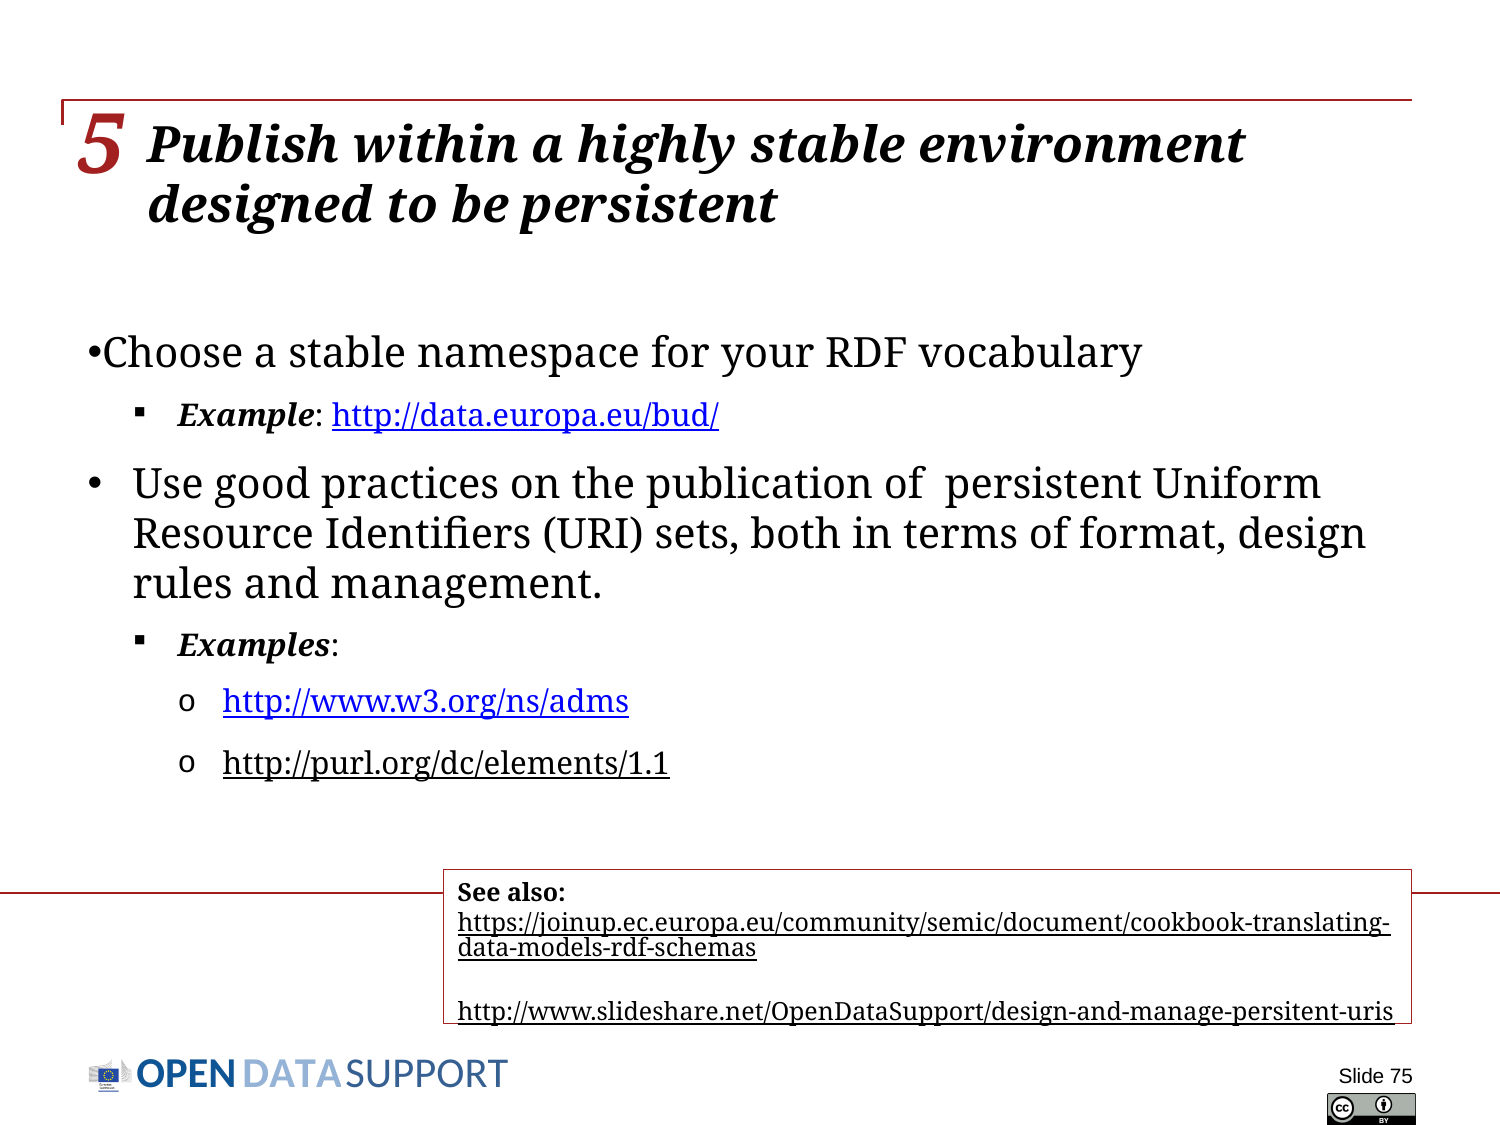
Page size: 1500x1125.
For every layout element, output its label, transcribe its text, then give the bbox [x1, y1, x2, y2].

list Choose a stable namespace for your RDF vocabulary Example: http://data.europa.eu/bud/ Use good practices on the publication of persistent Uniform Resource Identifiers (URI) sets, both in terms of format, design rules and management. Examples: http://www.w3.org/ns/adms http://purl.org/dc/elements/1.1 [87, 326, 1413, 839]
picture [1327, 1093, 1416, 1125]
text_box 5 [53, 89, 148, 208]
title Publish within a highly stable environment designed to be persistent [147, 112, 1413, 263]
slide_number Slide 75 [1162, 1062, 1413, 1088]
text_box See also: https://joinup.ec.europa.eu/community/semic/document/cookbook-translating-data-models-rdf-schemas http://www.slideshare.net/OpenDataSupport/design-and-manage-persitent-uris [441, 901, 1413, 1025]
text_box See also: https://joinup.ec.europa.eu/community/semic/document/cookbook-translating-data-models-rdf-schemas http://www.slideshare.net/OpenDataSupport/design-and-manage-persitent-uris [441, 867, 1413, 892]
